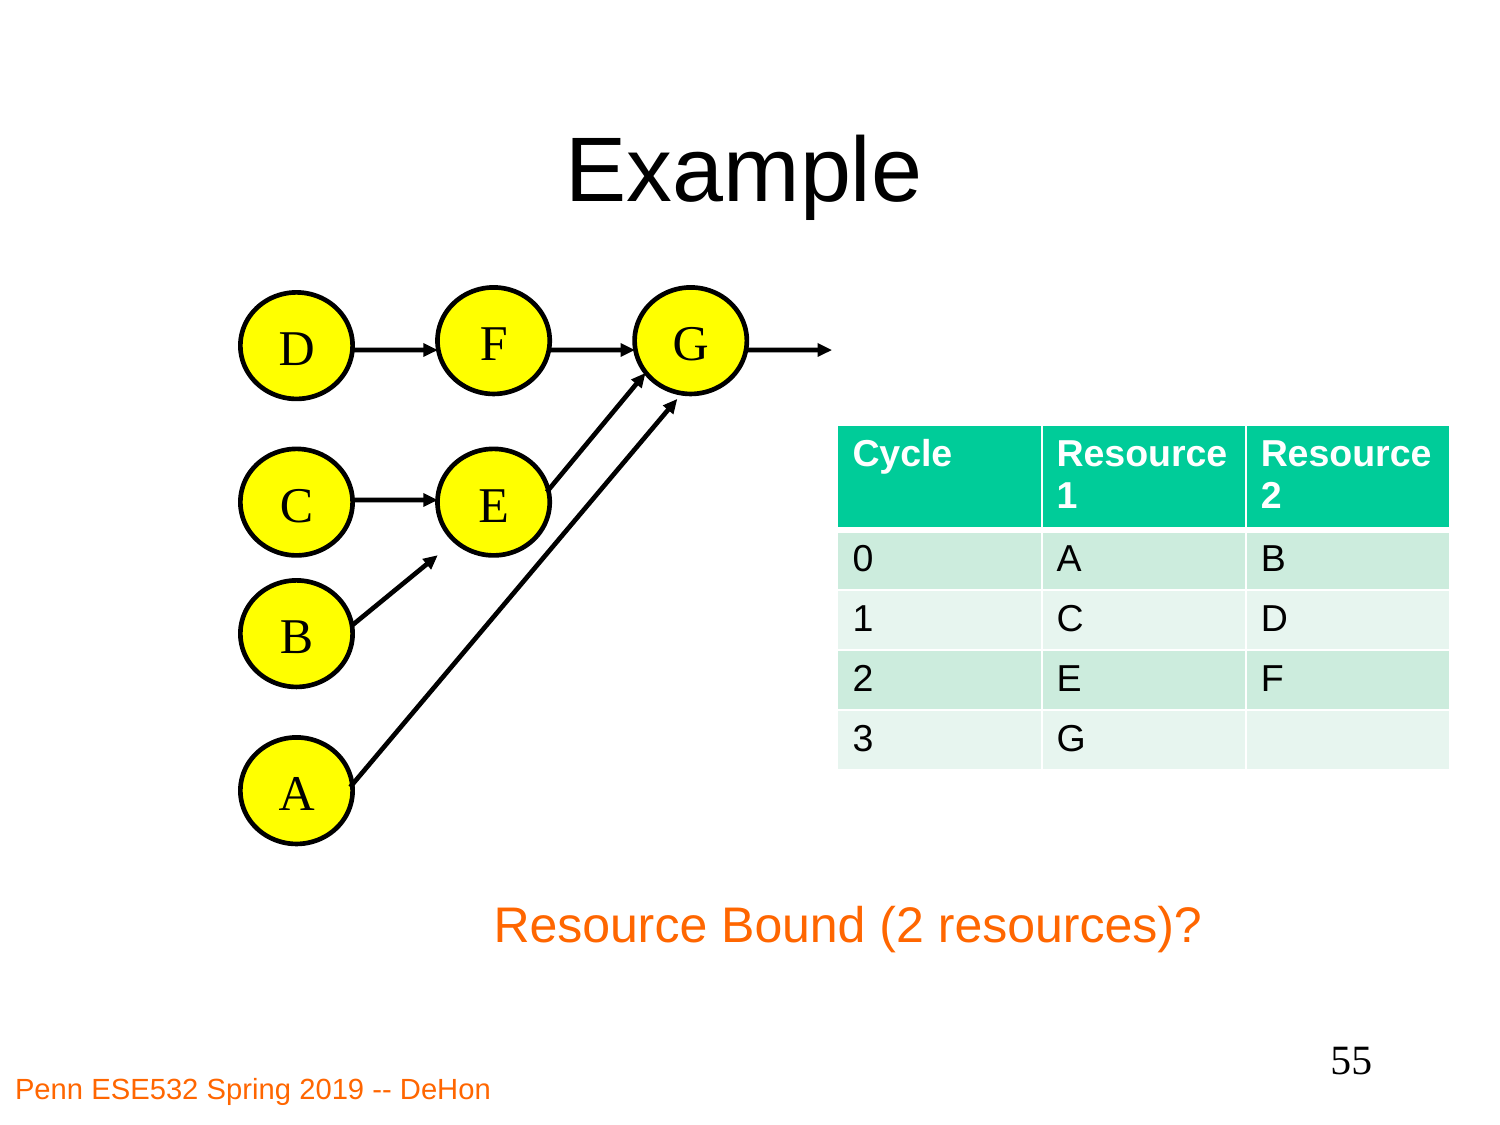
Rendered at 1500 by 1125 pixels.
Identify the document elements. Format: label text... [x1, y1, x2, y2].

table_cell A [1043, 533, 1245, 589]
table_cell 0 [838, 533, 1041, 589]
table_cell 2 [838, 651, 1041, 709]
text_box D [240, 292, 353, 399]
table_cell [1247, 711, 1449, 769]
slide_number Penn ESE532 Spring 2019 -- DeHon [0, 1062, 688, 1125]
text_box [350, 399, 678, 788]
text_box [549, 343, 635, 357]
text_box Resource Bound (2 resources)? [478, 824, 1218, 1020]
text_box [352, 555, 438, 626]
text_box A [240, 737, 353, 844]
title Example [106, 70, 1382, 259]
text_box B [240, 580, 353, 687]
table_cell 3 [838, 711, 1041, 769]
table_cell G [1043, 711, 1245, 769]
text_box E [437, 448, 550, 556]
table_cell E [1043, 651, 1245, 709]
table_cell B [1247, 533, 1449, 589]
text_box F [437, 287, 550, 394]
text_box C [240, 448, 353, 556]
table_cell 1 [838, 591, 1041, 649]
text_box [352, 493, 438, 507]
table_header Cycle [838, 426, 1041, 527]
text_box [746, 343, 832, 357]
text_box G [634, 287, 747, 394]
text_box [546, 373, 646, 492]
slide_number 55 [1074, 1024, 1388, 1101]
table_cell D [1247, 591, 1449, 649]
table_cell C [1043, 591, 1245, 649]
table_header Resource 2 [1247, 426, 1449, 527]
table_header Resource 1 [1043, 426, 1245, 527]
text_box [352, 343, 438, 357]
table_cell F [1247, 651, 1449, 709]
